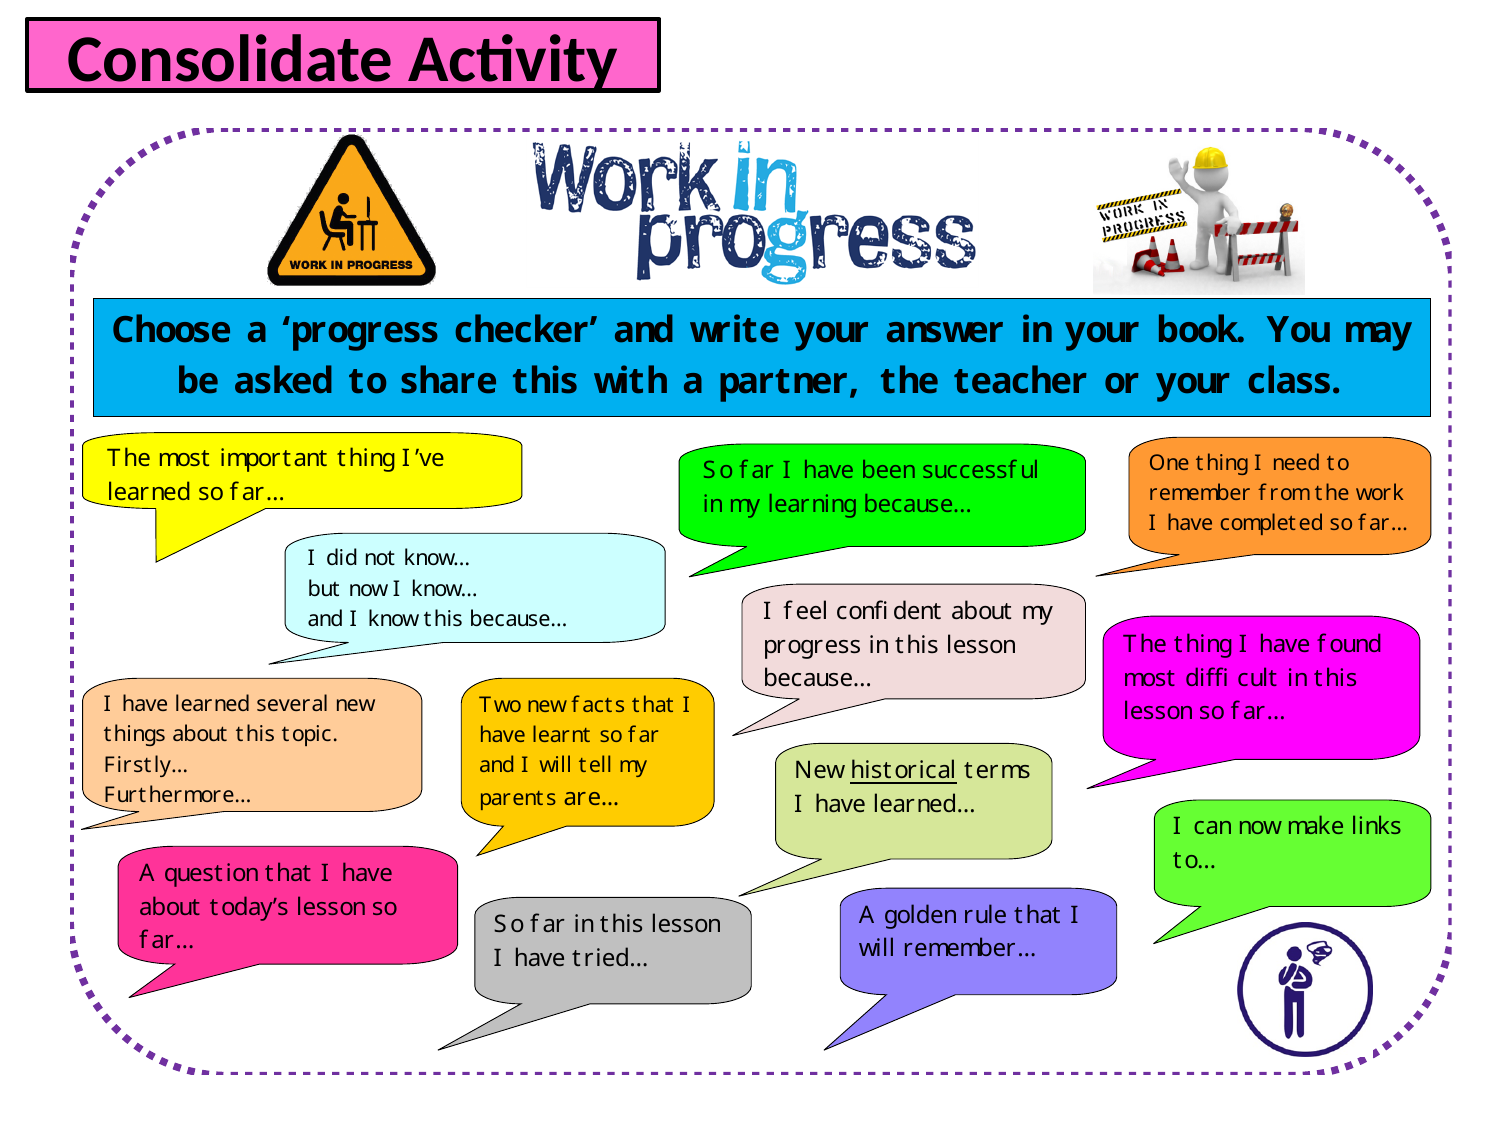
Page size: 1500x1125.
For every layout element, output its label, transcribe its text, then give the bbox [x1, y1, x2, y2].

picture [69, 127, 1452, 1076]
text_box Consolidate Activity [25, 17, 661, 93]
